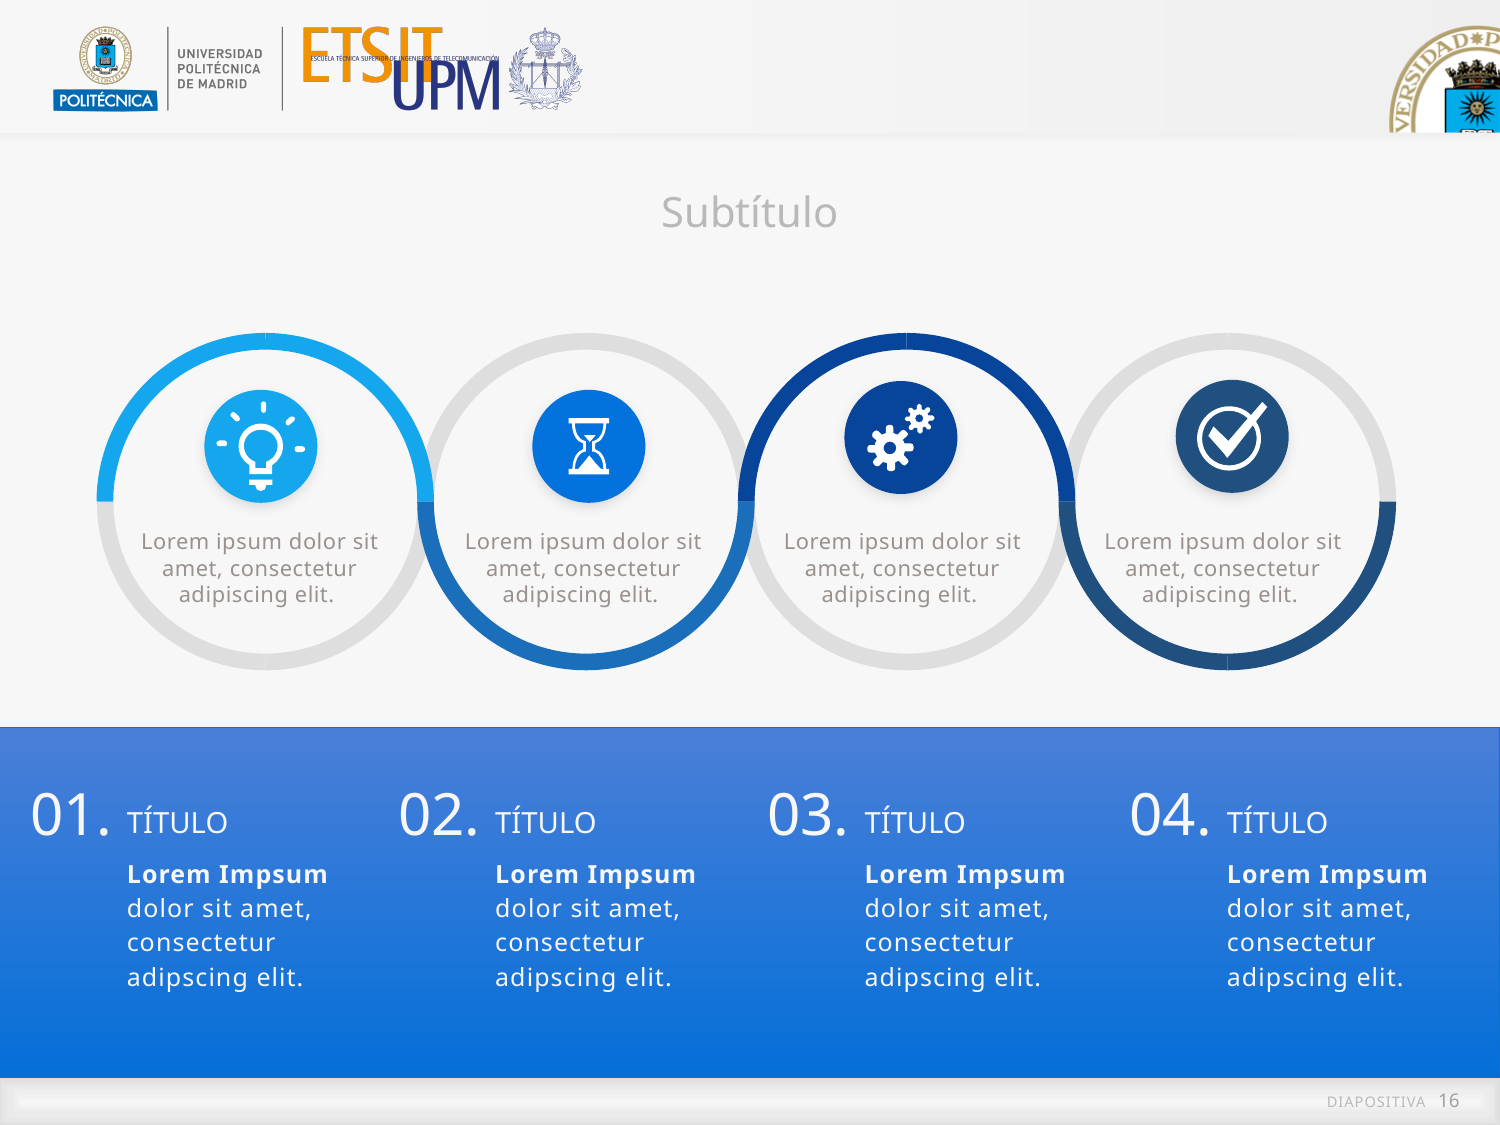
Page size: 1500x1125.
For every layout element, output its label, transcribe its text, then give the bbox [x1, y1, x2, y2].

list Lorem Impsum dolor sit amet, consectetur adipscing elit. [495, 848, 742, 1035]
list Lorem Impsum dolor sit amet, consectetur adipscing elit. [1226, 848, 1473, 1000]
list título [126, 799, 373, 848]
list 04. [1110, 773, 1227, 856]
list 03. [765, 773, 865, 856]
list título [1227, 799, 1473, 848]
list título [865, 799, 1110, 848]
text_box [104, 341, 1388, 662]
picture [1387, 23, 1500, 133]
list Subtítulo [477, 182, 1023, 245]
list 01. [27, 773, 127, 856]
list título [496, 799, 742, 848]
list Lorem Impsum dolor sit amet, consectetur adipscing elit. [126, 848, 373, 1000]
picture [1471, 101, 1484, 115]
list 02. [395, 773, 496, 856]
picture [31, 4, 605, 134]
list Lorem Impsum dolor sit amet, consectetur adipscing elit. [864, 848, 1111, 1000]
